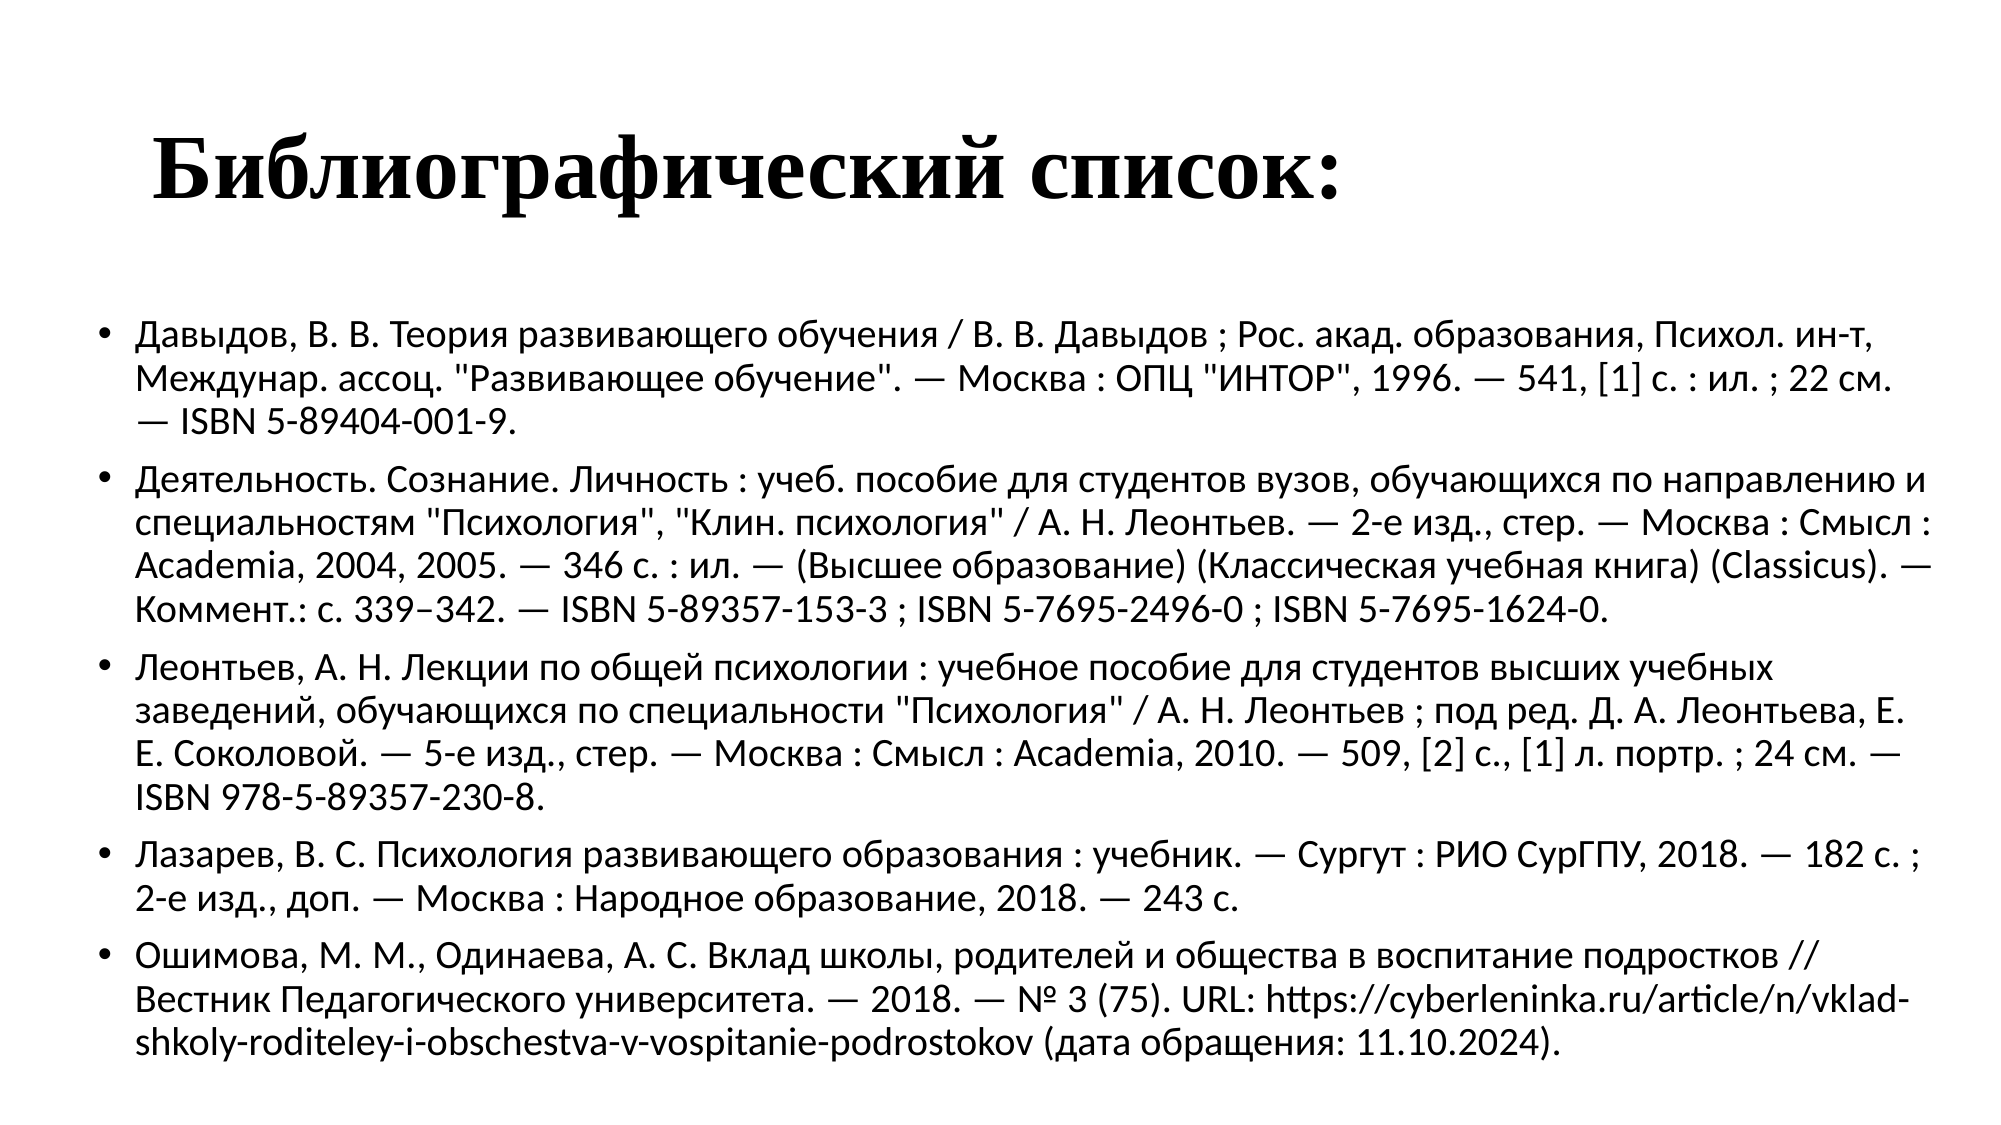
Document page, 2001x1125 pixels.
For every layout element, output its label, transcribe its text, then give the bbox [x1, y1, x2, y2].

title Библиографический список: [137, 59, 1863, 278]
list Давыдов, В. В. Теория развивающего обучения / В. В. Давыдов ; Рос. акад. образования, Психол. ин-т, Междунар. ассоц. "Развивающее обучение". — Москва : ОПЦ "ИНТОР", 1996. — 541, [1] с. : ил. ; 22 см. — ISBN 5-89404-001-9. Деятельность. Сознание. Личность : учеб. пособие для студентов вузов, обучающихся по направлению и специальностям "Психология", "Клин. психология" / А. Н. Леонтьев. — 2-е изд., стер. — Москва : Смысл : Academia, 2004, 2005. — 346 с. : ил. — (Высшее образование) (Классическая учебная книга) (Classicus). — Коммент.: с. 339–342. — ISBN 5-89357-153-3 ; ISBN 5-7695-2496-0 ; ISBN 5-7695-1624-0. Леонтьев, А. Н. Лекции по общей психологии : учебное пособие для студентов высших учебных заведений, обучающихся по специальности "Психология" / А. Н. Леонтьев ; под ред. Д. А. Леонтьева, Е. Е. Соколовой. — 5-е изд., стер. — Москва : Смысл : Academia, 2010. — 509, [2] с., [1] л. портр. ; 24 см. — ISBN 978-5-89357-230-8. Лазарев, В. С. Психология развивающего образования : учебник. — Сургут : РИО СурГПУ, 2018. — 182 с. ; 2-е изд., доп. — Москва : Народное образование, 2018. — 243 с. Ошимова, М. М., Одинаева, А. С. Вклад школы, родителей и общества в воспитание подростков // Вестник Педагогического университета. — 2018. — № 3 (75). URL: https://cyberleninka.ru/article/n/vklad-shkoly-roditeley-i-obschestva-v-vospitanie-podrostokov (дата обращения: 11.10.2024). [82, 305, 1955, 1093]
